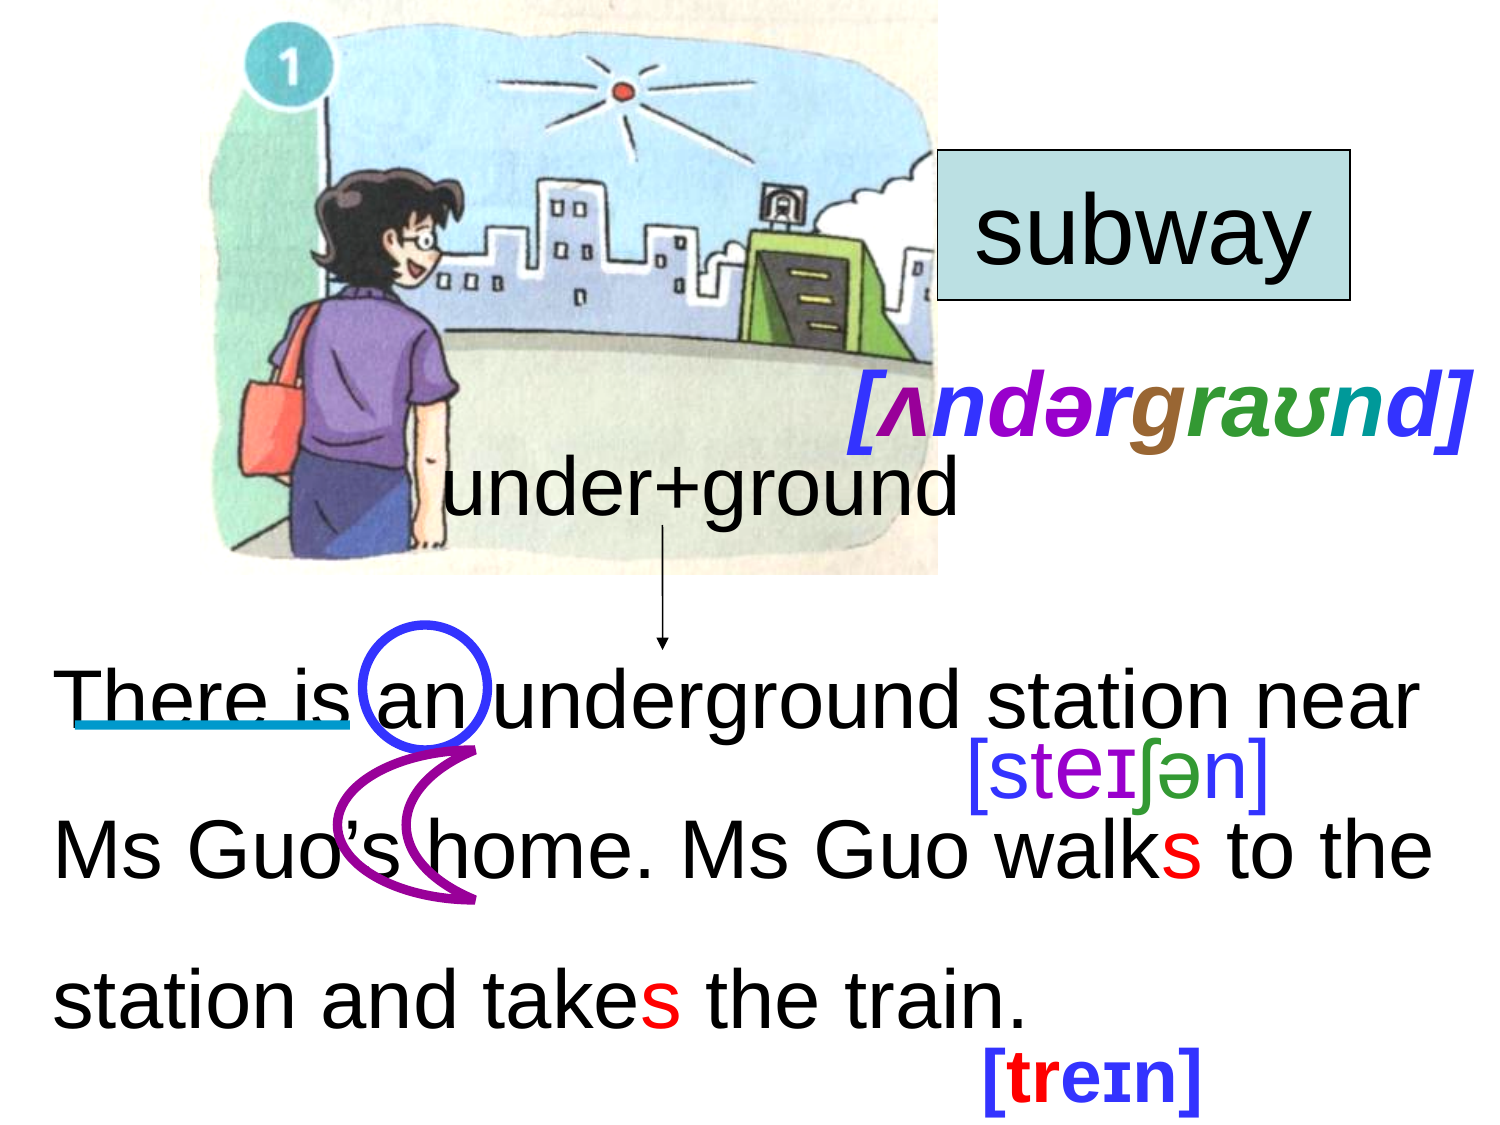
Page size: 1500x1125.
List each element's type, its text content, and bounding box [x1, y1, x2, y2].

text_box [steɪʃən] [951, 699, 1311, 825]
text_box [ʌndərgraʊnd] [941, 337, 1500, 463]
text_box There is an underground station near Ms Guo’s home. Ms Guo walks to the station and takes the train. [37, 587, 1500, 1053]
text_box subway [941, 149, 1350, 300]
picture [199, 0, 938, 576]
text_box [362, 624, 488, 751]
text_box [337, 749, 475, 900]
text_box [656, 585, 669, 650]
text_box [treɪn] [966, 1019, 1240, 1125]
text_box under+ground [941, 463, 976, 540]
